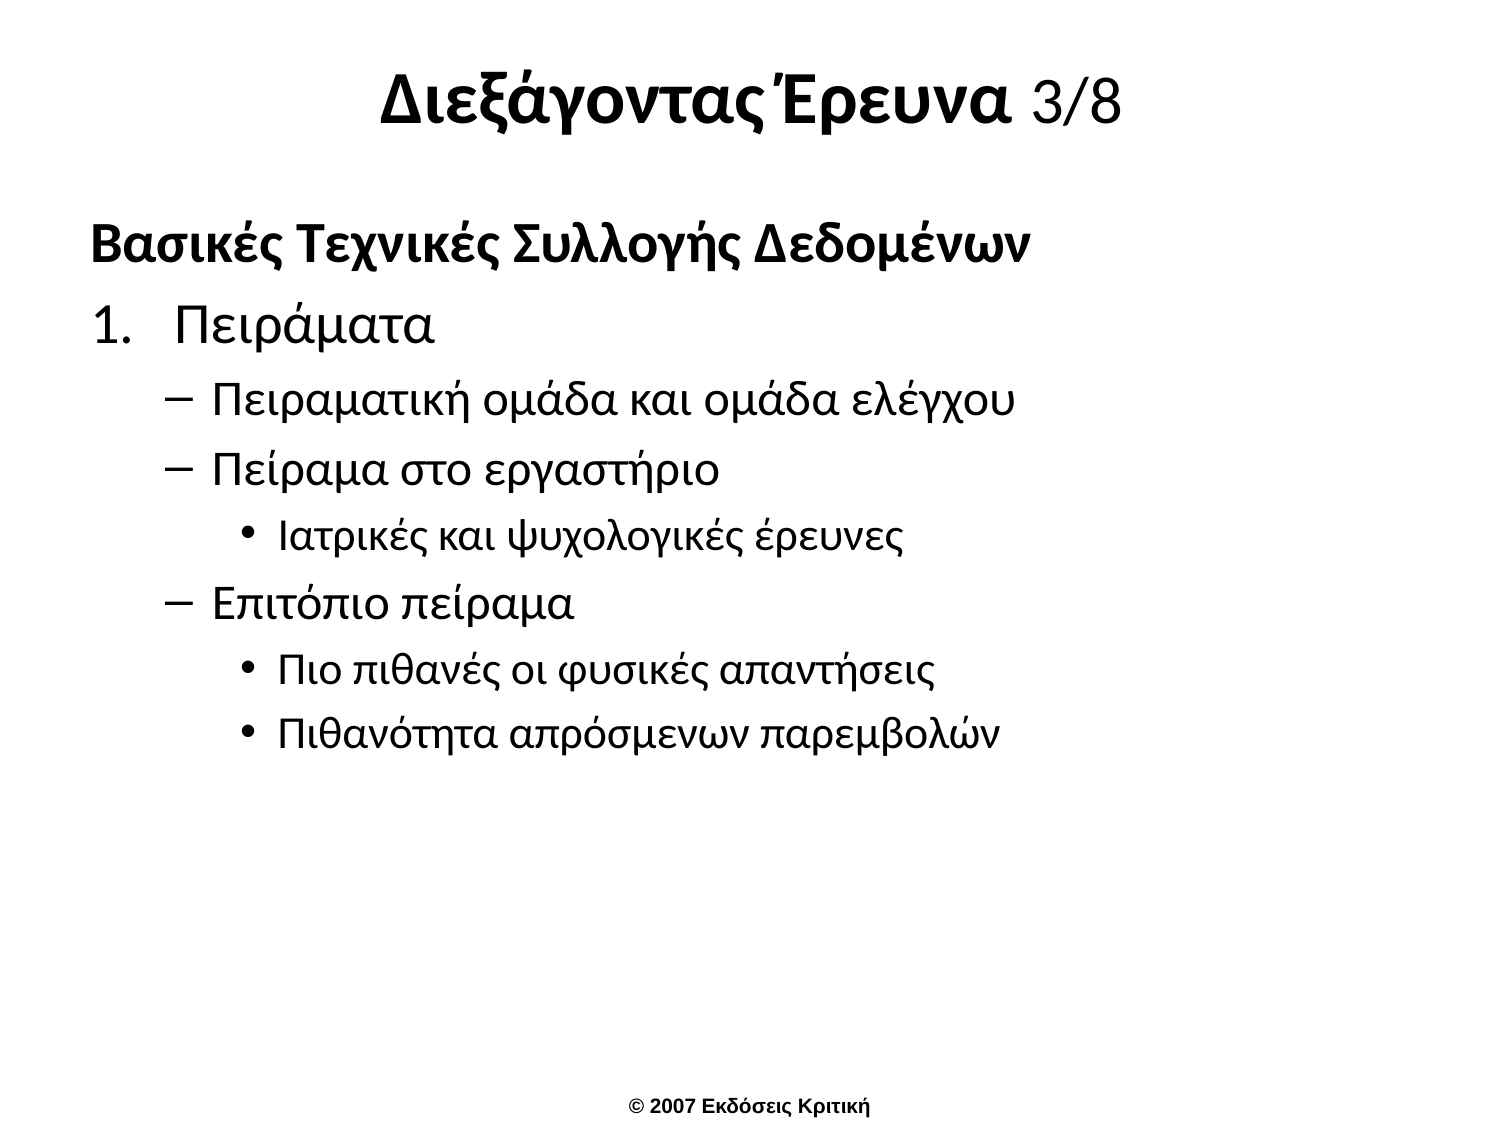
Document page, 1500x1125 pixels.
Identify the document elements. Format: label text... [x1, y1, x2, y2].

title Διεξάγοντας Έρευνα 3/8 [76, 19, 1427, 169]
list Βασικές Τεχνικές Συλλογής Δεδομένων Πειράματα Πειραματική ομάδα και ομάδα ελέγχου Πείραμα στο εργαστήριο Ιατρικές και ψυχολογικές έρευνες Επιτόπιο πείραμα Πιο πιθανές οι φυσικές απαντήσεις Πιθανότητα απρόσμενων παρεμβολών [75, 196, 1425, 849]
